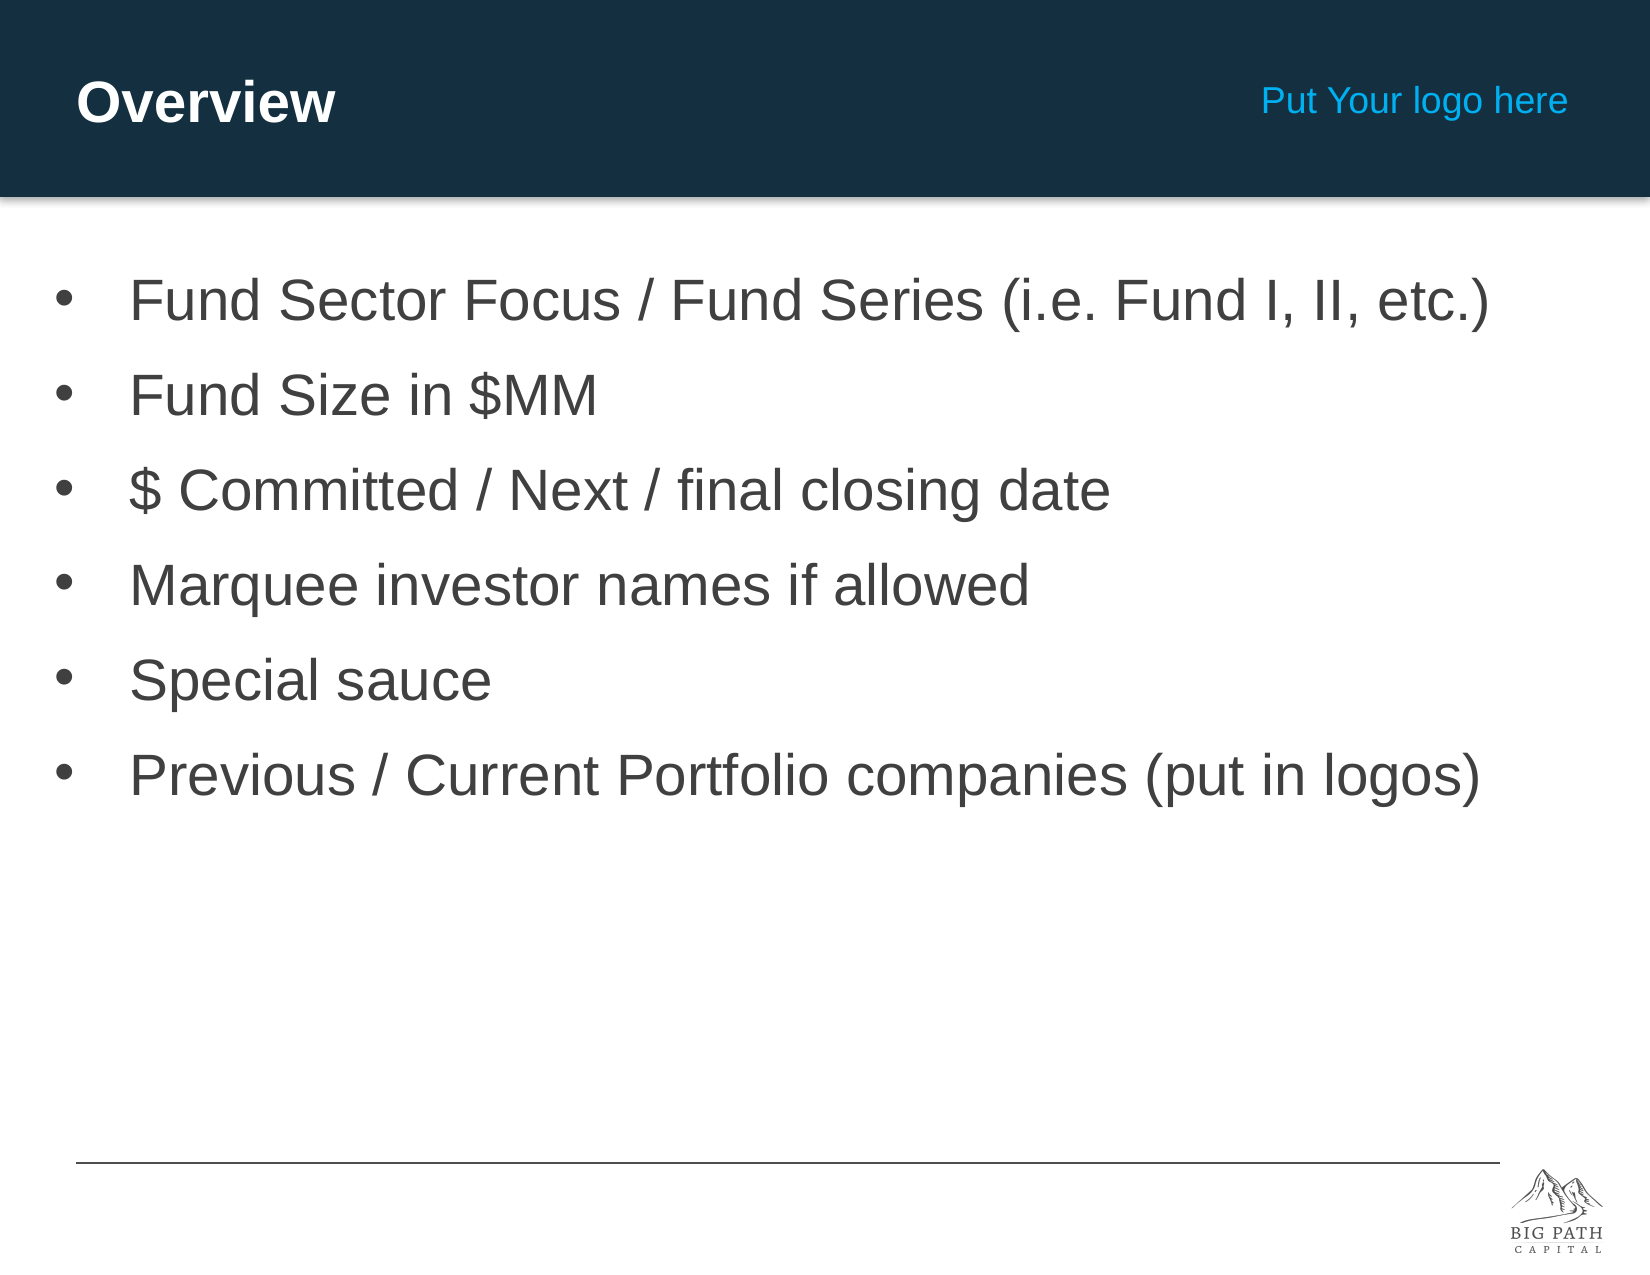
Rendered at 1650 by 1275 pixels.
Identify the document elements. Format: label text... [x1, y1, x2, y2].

text_box Fund Sector Focus / Fund Series (i.e. Fund I, II, etc.) Fund Size in $MM $ Committed / Next / final closing date Marquee investor names if allowed Special sauce Previous / Current Portfolio companies (put in logos) [39, 254, 1564, 815]
picture [1500, 1169, 1617, 1258]
text_box Overview [61, 56, 1586, 141]
text_box Put Your logo here [1246, 68, 1584, 129]
